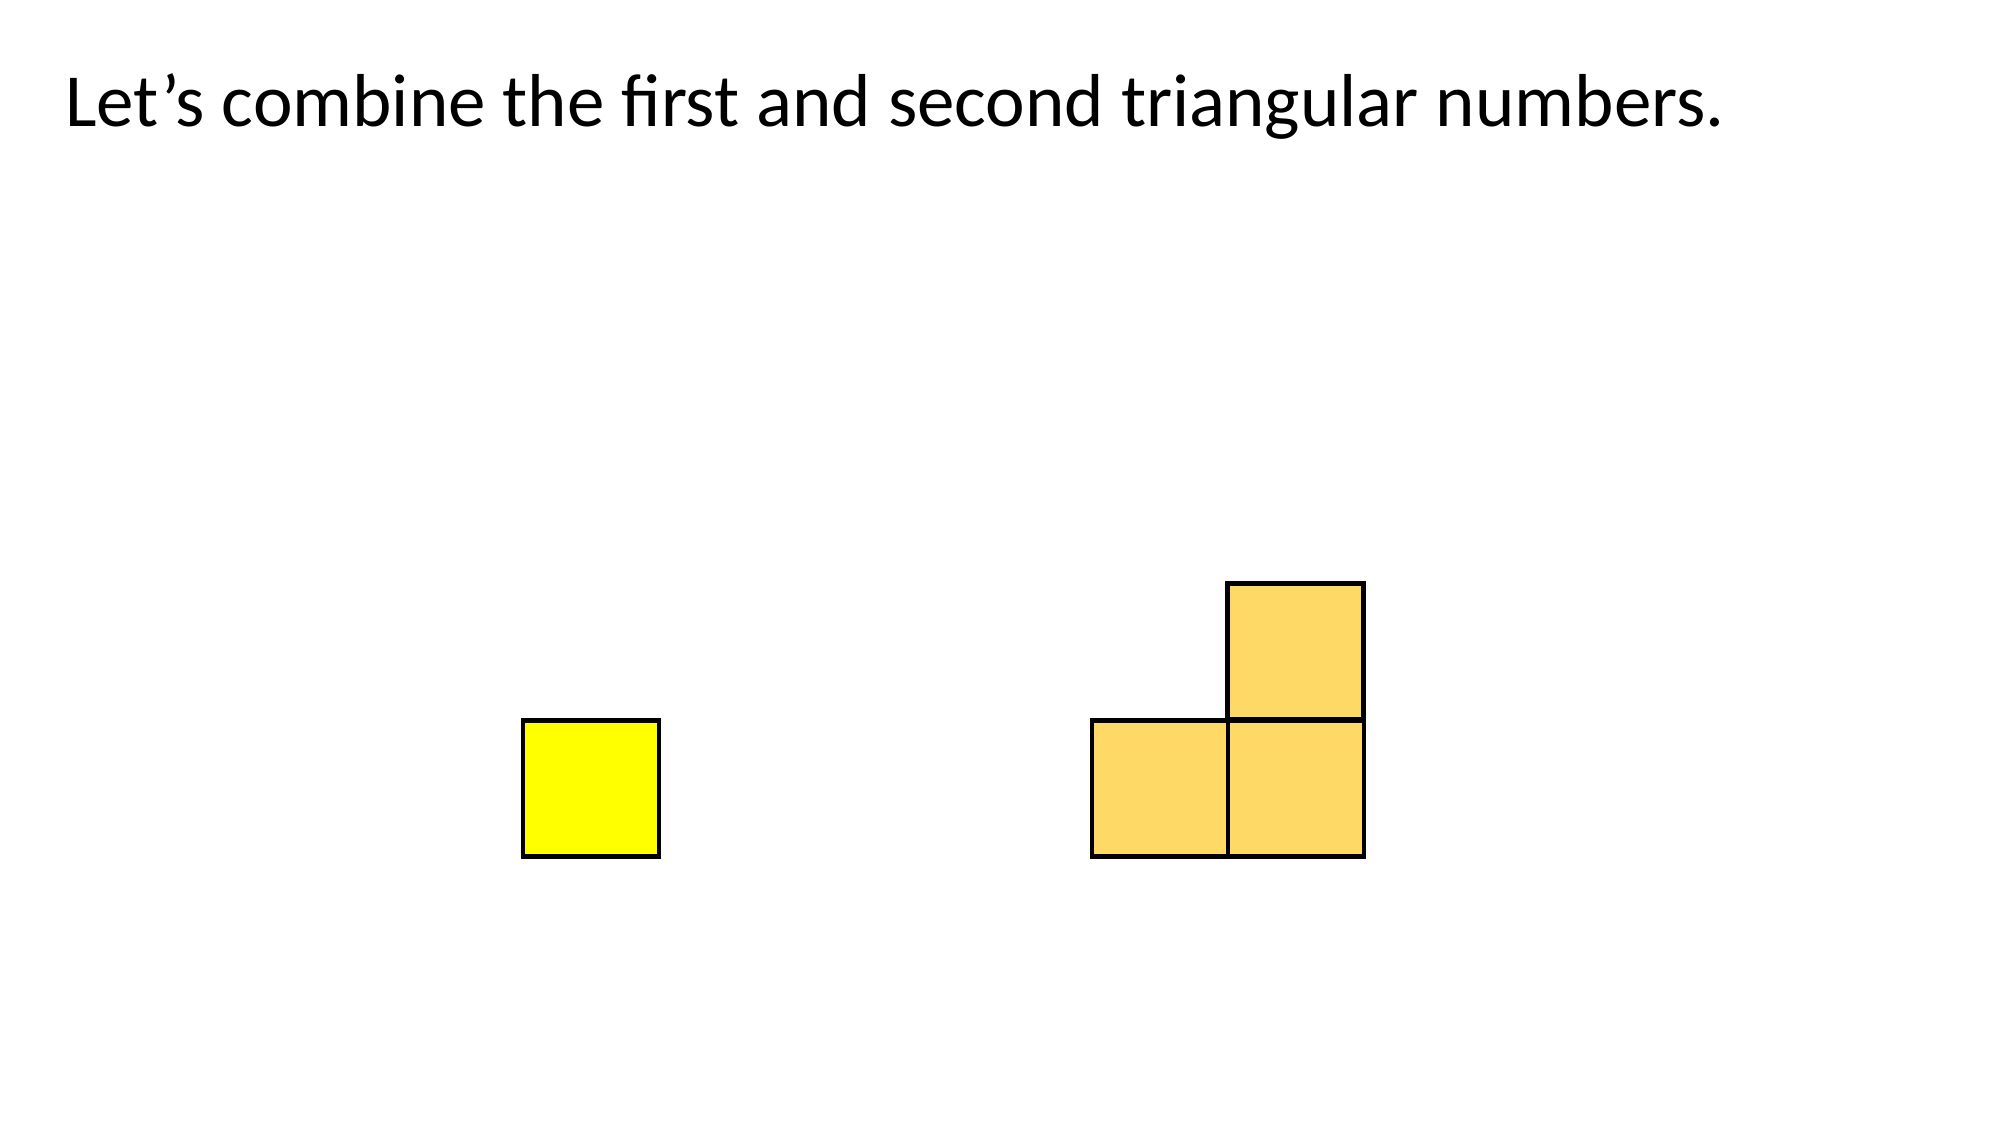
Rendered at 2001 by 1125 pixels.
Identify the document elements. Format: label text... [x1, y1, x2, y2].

text_box [522, 720, 660, 858]
text_box Let’s combine the first and second triangular numbers. [50, 43, 1927, 149]
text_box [1091, 583, 1365, 857]
